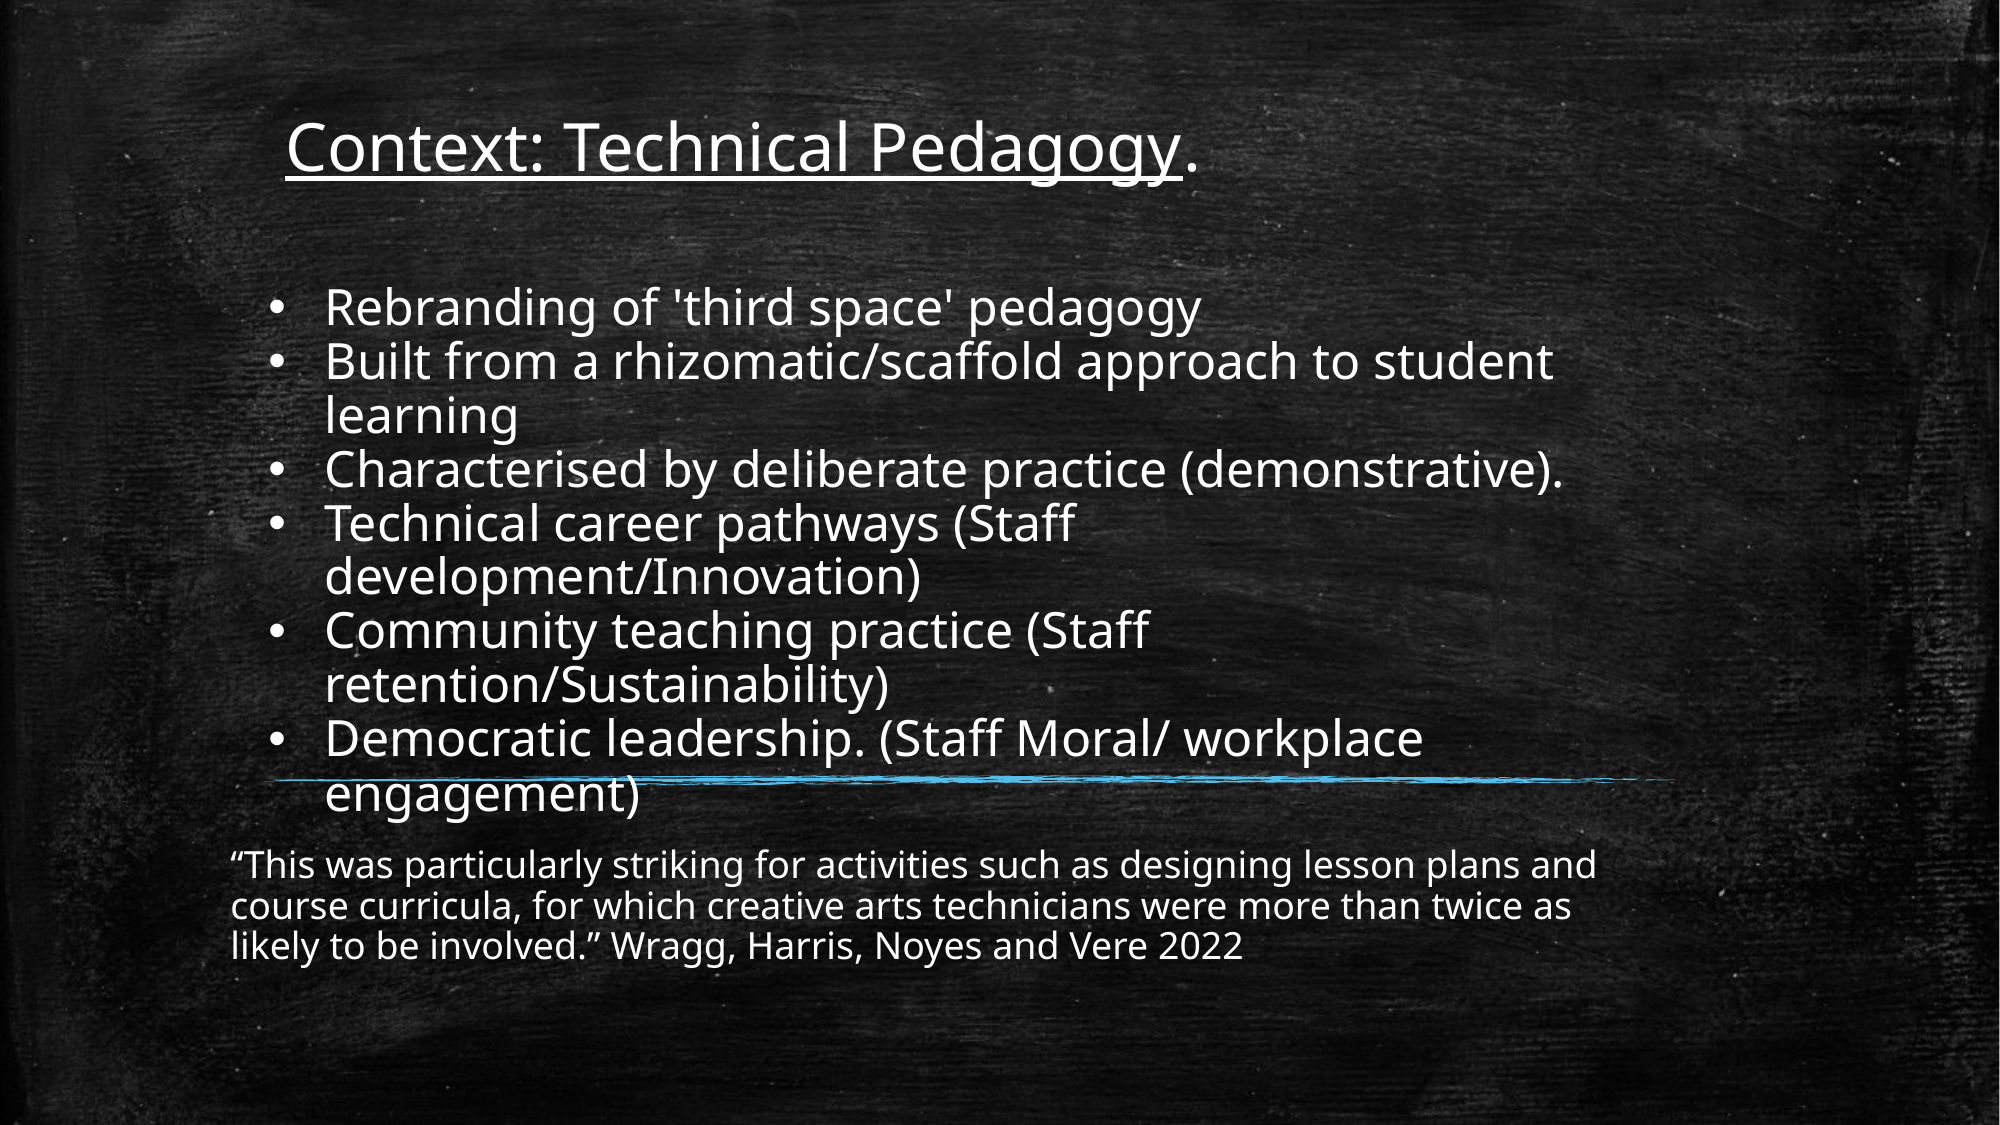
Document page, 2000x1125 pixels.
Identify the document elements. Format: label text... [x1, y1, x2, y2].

text_box “This was particularly striking for activities such as designing lesson plans and course curricula, for which creative arts technicians were more than twice as likely to be involved.” Wragg, Harris, Noyes and Vere 2022 [215, 839, 1677, 976]
text_box Context: Technical Pedagogy. [270, 106, 1677, 194]
text_box Rebranding of 'third space' pedagogy Built from a rhizomatic/scaffold approach to student learning Characterised by deliberate practice (demonstrative). Technical career pathways (Staff development/Innovation) Community teaching practice (Staff retention/Sustainability) Democratic leadership. (Staff Moral/ workplace engagement) [253, 274, 1627, 830]
